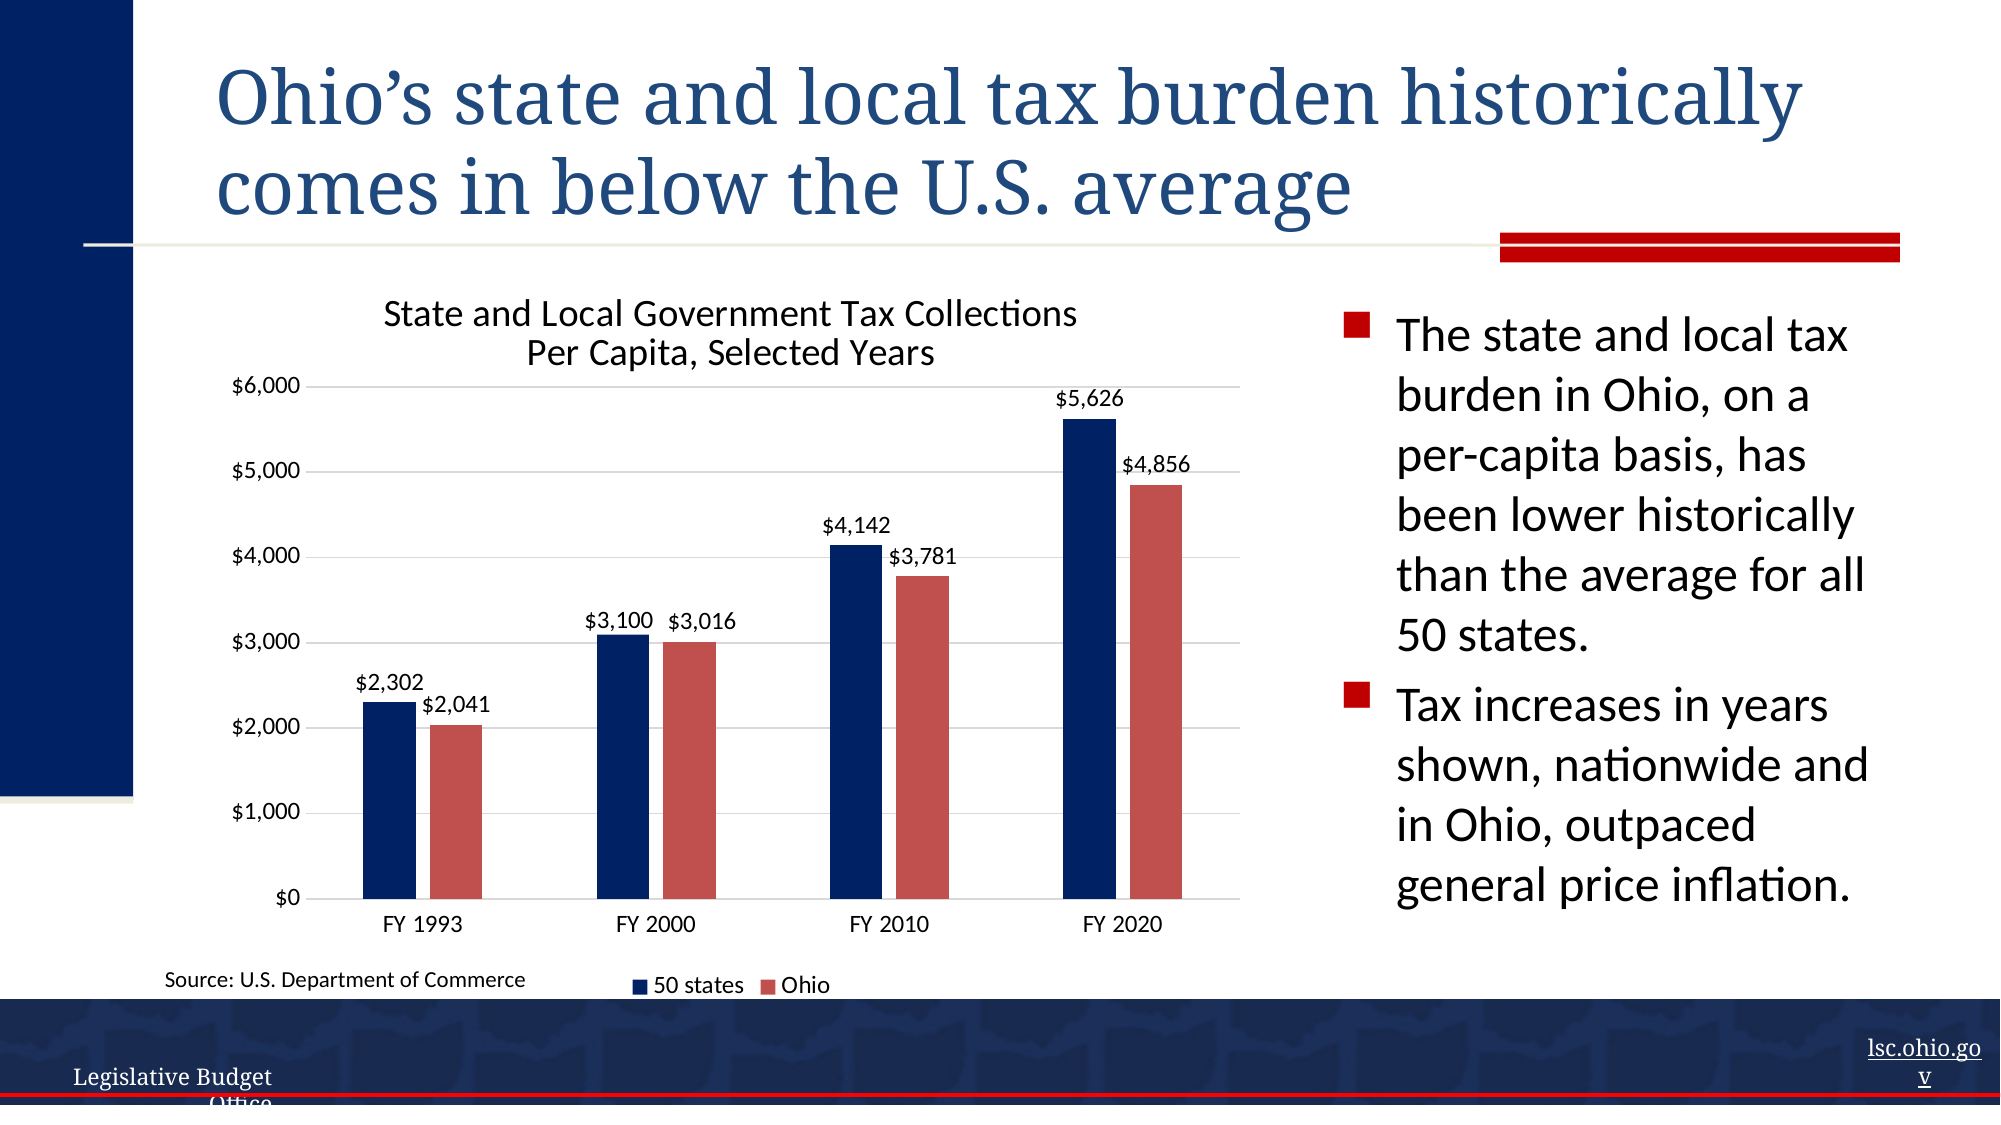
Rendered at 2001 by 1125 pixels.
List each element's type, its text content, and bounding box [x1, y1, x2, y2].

picture [0, 999, 2000, 1093]
title Ohio’s state and local tax burden historically comes in below the U.S. average [200, 45, 1900, 234]
list The state and local tax burden in Ohio, on a per-capita basis, has been lower historically than the average for all 50 states. Tax increases in years shown, nationwide and in Ohio, outpaced general price inflation. [1325, 293, 1913, 1038]
picture [222, 1097, 228, 1105]
picture [0, 1097, 211, 1105]
picture [238, 1097, 2000, 1105]
text_box Source: U.S. Department of Commerce [150, 957, 194, 1000]
picture [212, 1097, 221, 1105]
chart [199, 262, 1263, 1006]
